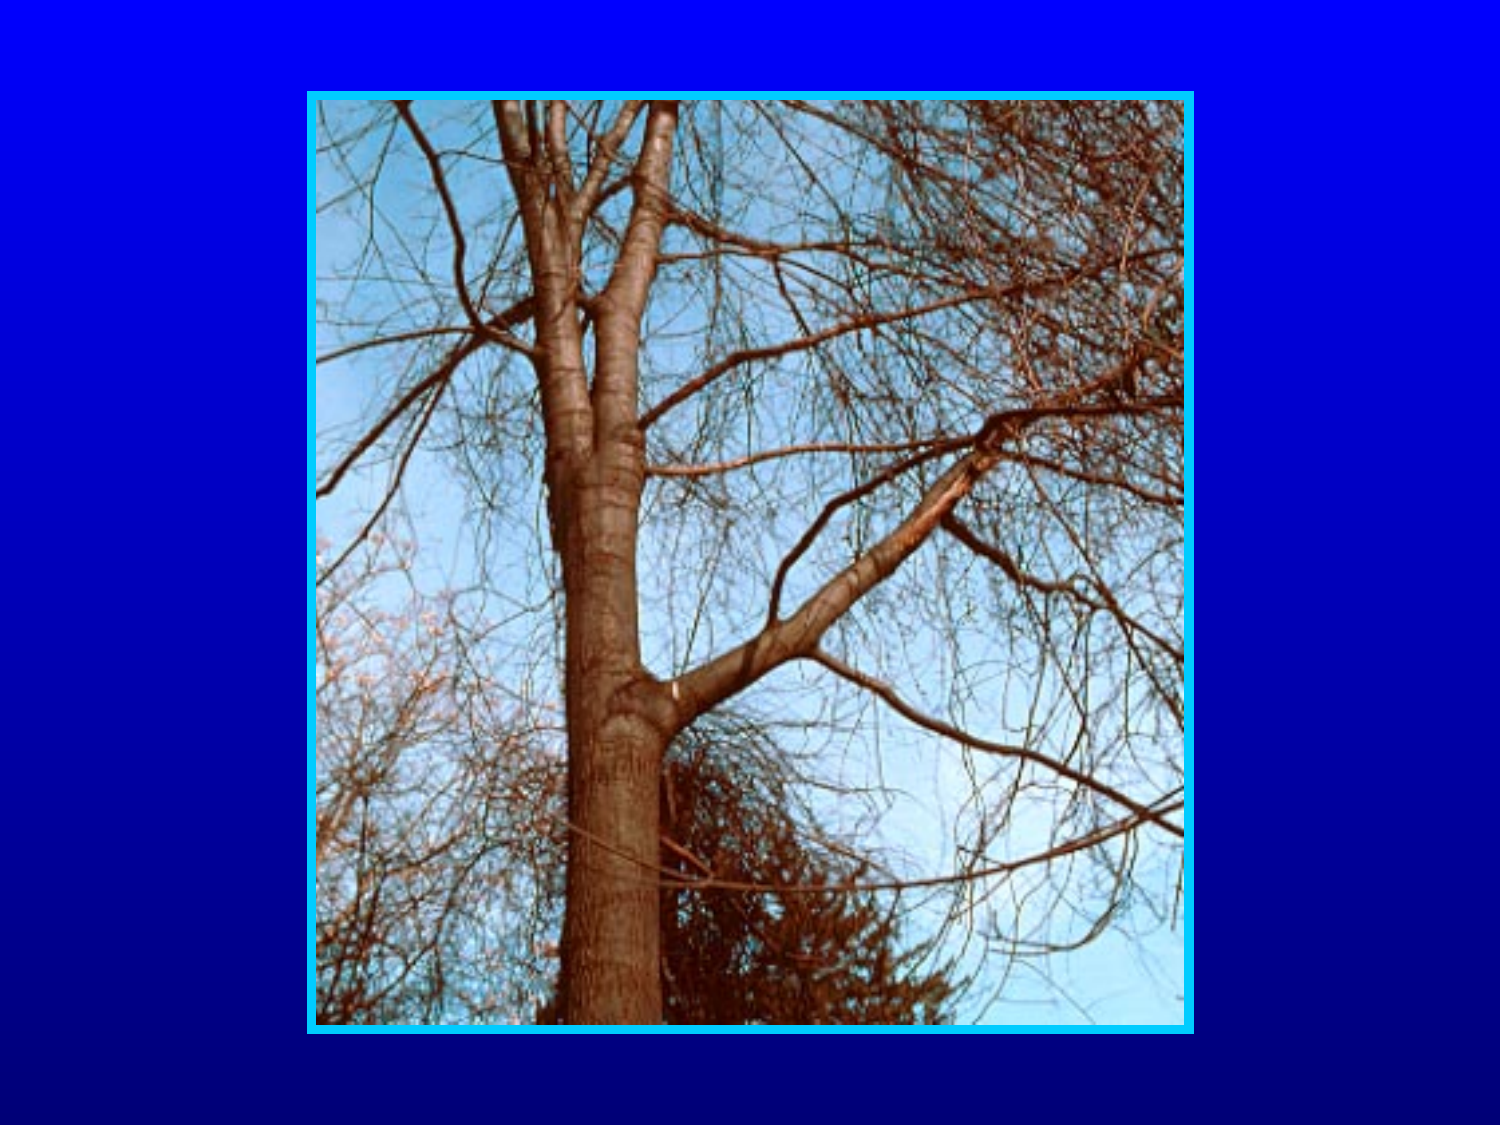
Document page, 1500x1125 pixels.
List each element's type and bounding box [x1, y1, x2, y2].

picture [317, 101, 1183, 1024]
